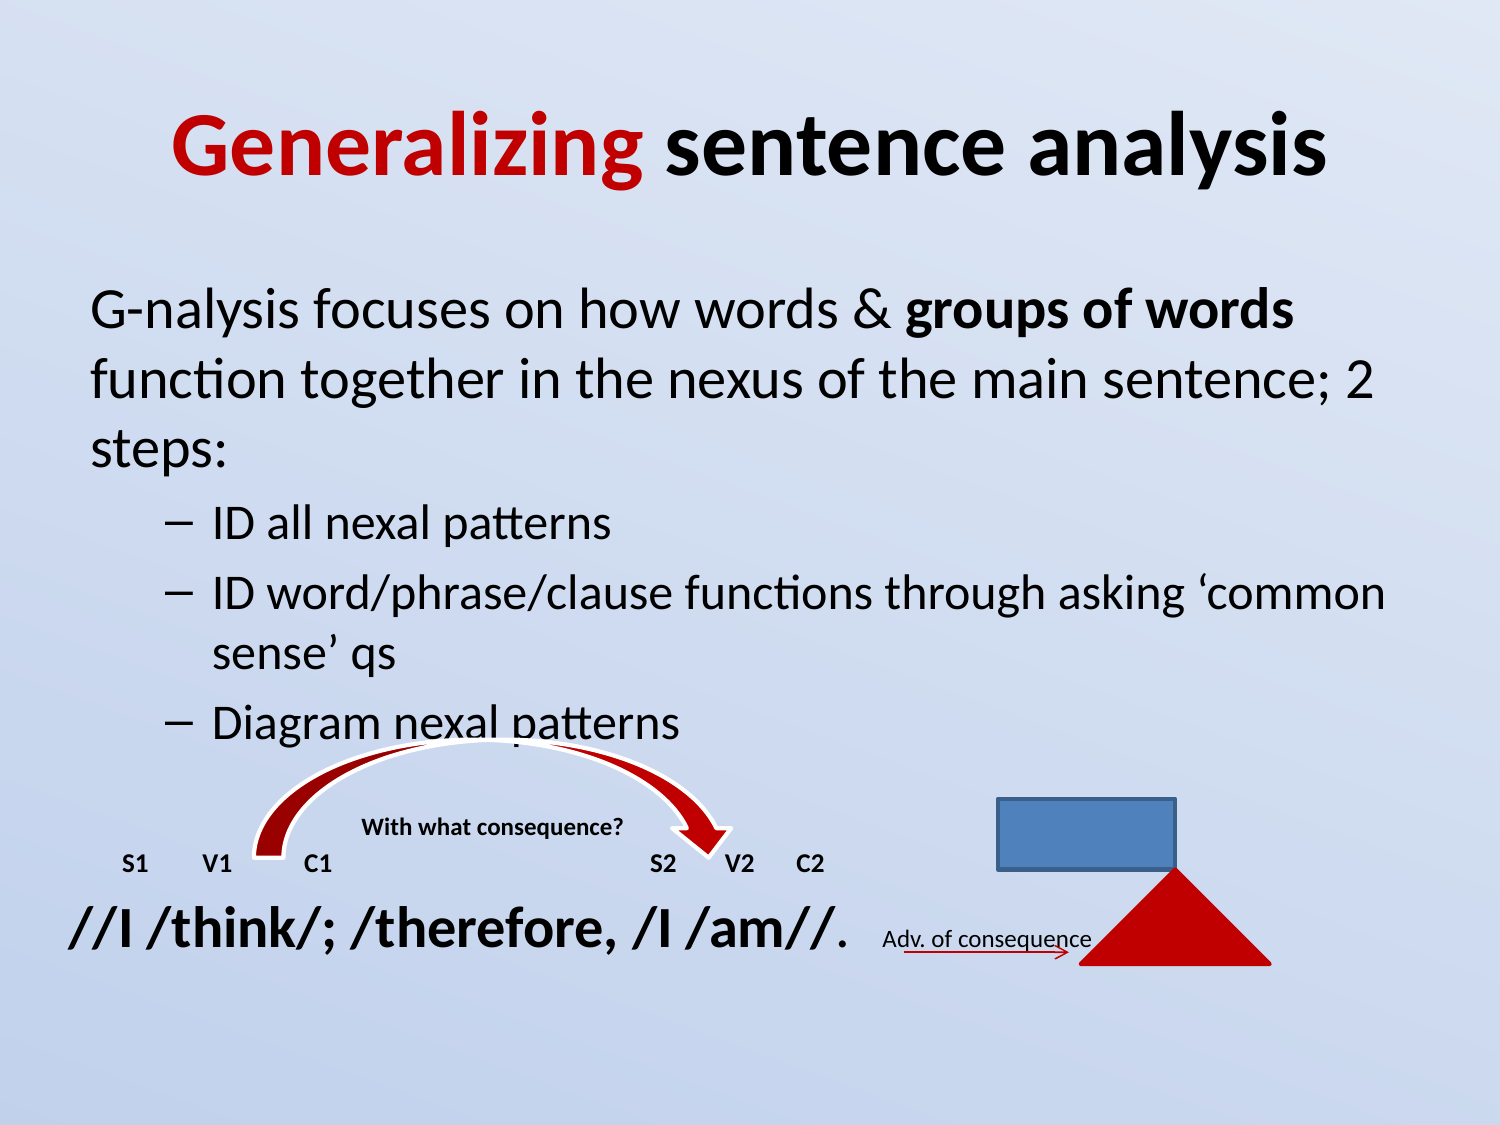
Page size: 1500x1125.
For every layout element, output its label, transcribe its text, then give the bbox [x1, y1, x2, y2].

text_box [996, 797, 1177, 872]
list G-nalysis focuses on how words & groups of words function together in the nexus of the main sentence; 2 steps: ID all nexal patterns ID word/phrase/clause functions through asking ‘common sense’ qs Diagram nexal patterns [75, 262, 1436, 727]
text_box [251, 737, 734, 860]
list With what consequence? S1 V1 C1 S2 V2 C2 //I /think/; /therefore, /I /am//. Adv. of consequence [53, 727, 1483, 1005]
text_box [1078, 867, 1272, 967]
title Generalizing sentence analysis [75, 45, 1425, 233]
